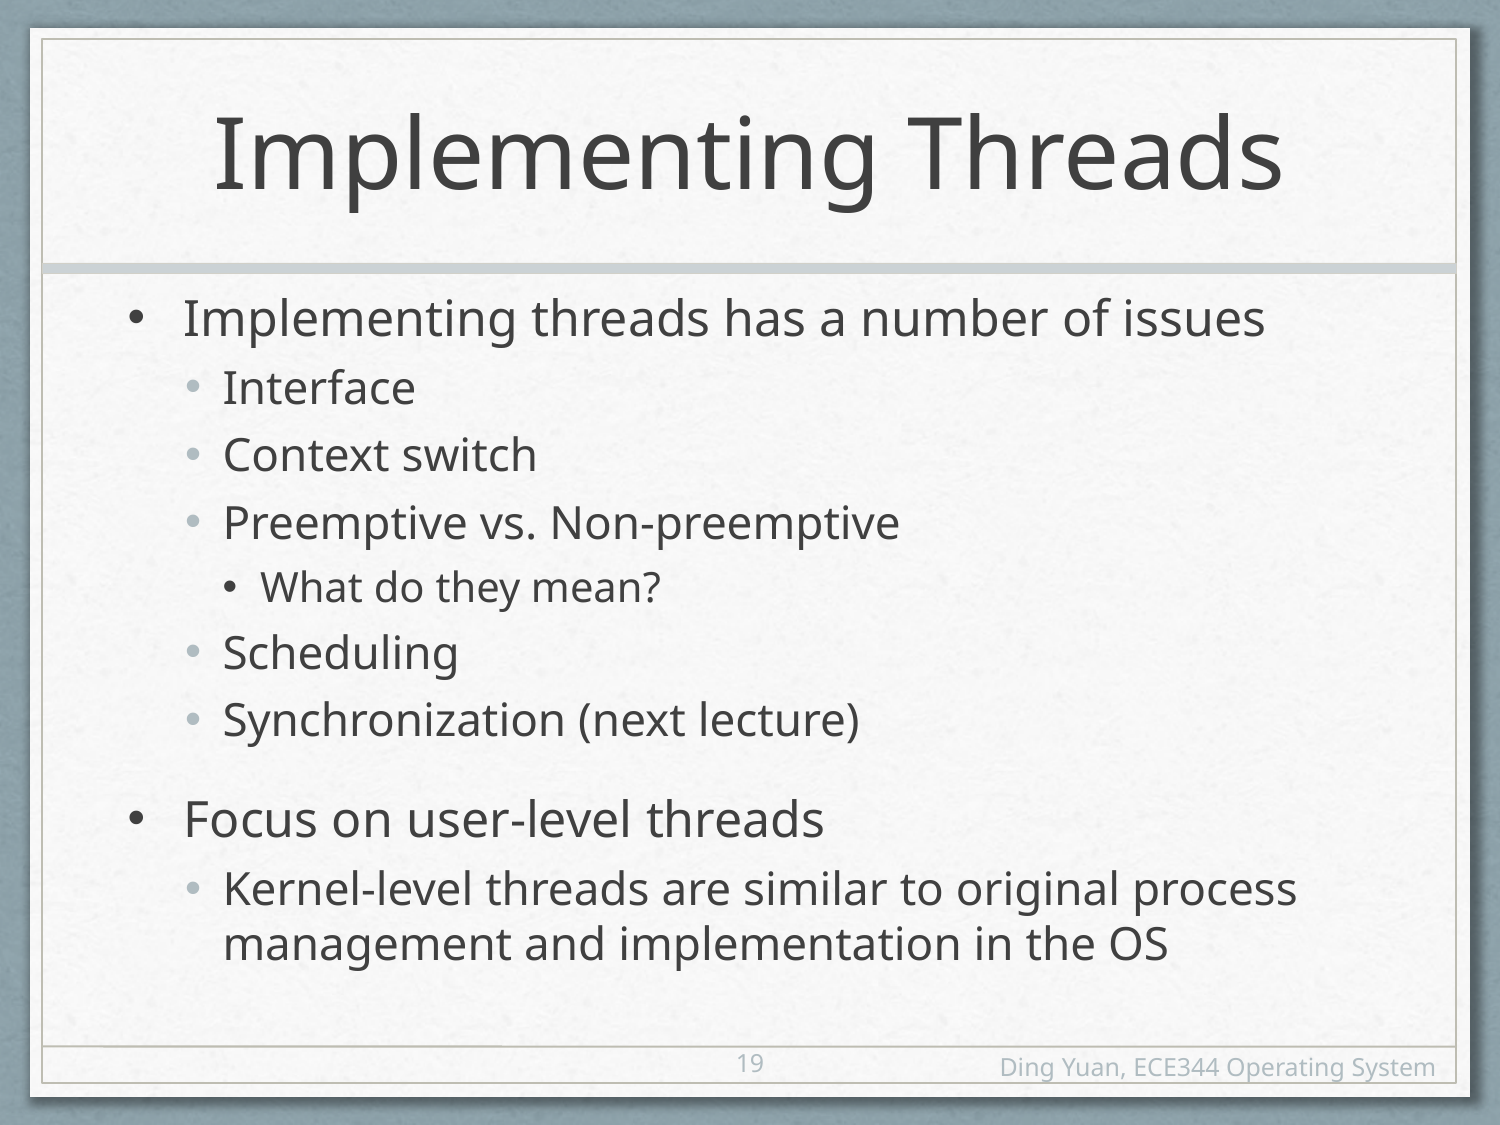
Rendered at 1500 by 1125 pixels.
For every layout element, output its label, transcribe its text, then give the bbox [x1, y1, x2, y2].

list Implementing threads has a number of issues Interface Context switch Preemptive vs. Non-preemptive What do they mean? Scheduling Synchronization (next lecture) Focus on user-level threads Kernel-level threads are similar to original process management and implementation in the OS [112, 278, 1413, 1029]
title Implementing Threads [147, 40, 1353, 260]
slide_number 19 [687, 1042, 813, 1088]
picture [30, 28, 1470, 1097]
footer Ding Yuan, ECE344 Operating System [977, 1045, 1453, 1088]
